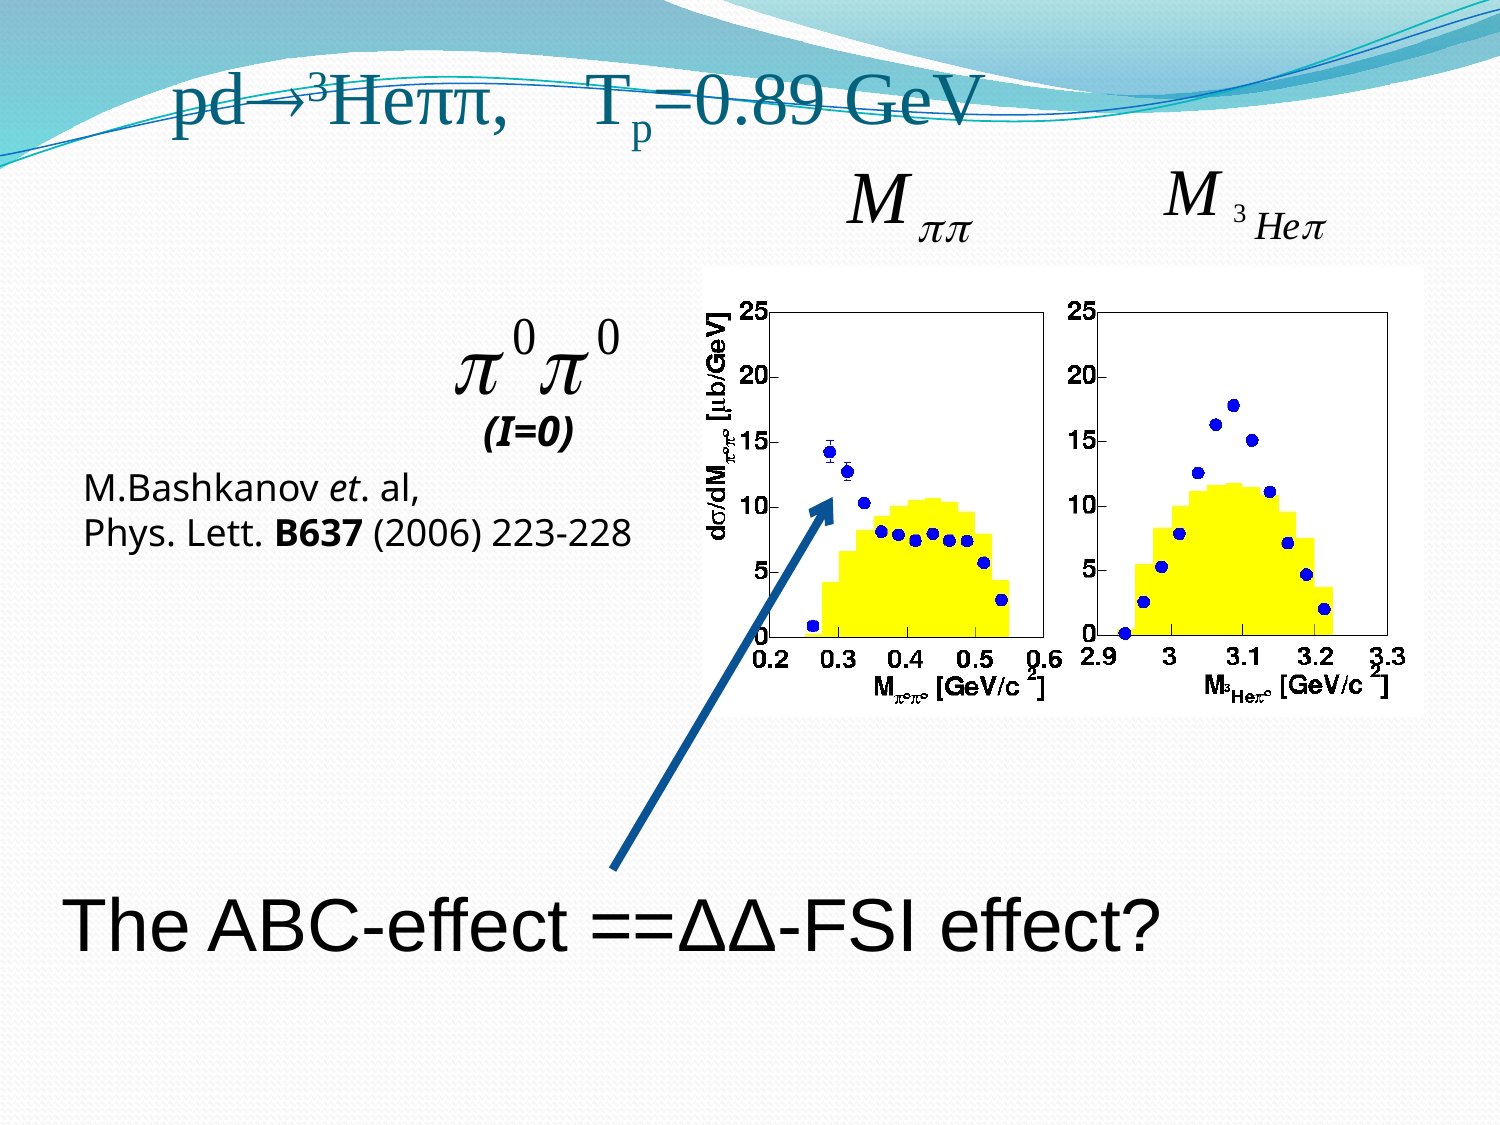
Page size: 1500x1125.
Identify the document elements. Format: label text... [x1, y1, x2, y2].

text_box The ABC-effect ==ΔΔ-FSI effect? [46, 869, 1179, 975]
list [702, 266, 1424, 718]
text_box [832, 148, 987, 259]
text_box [1151, 148, 1341, 254]
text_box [612, 496, 833, 870]
text_box M.Bashkanov et. al, Phys. Lett. B637 (2006) 223-228 [68, 456, 648, 561]
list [442, 287, 632, 419]
title pd3Heππ, Tp=0.89 GeV [171, 31, 1129, 152]
text_box (I=0) [468, 432, 590, 462]
